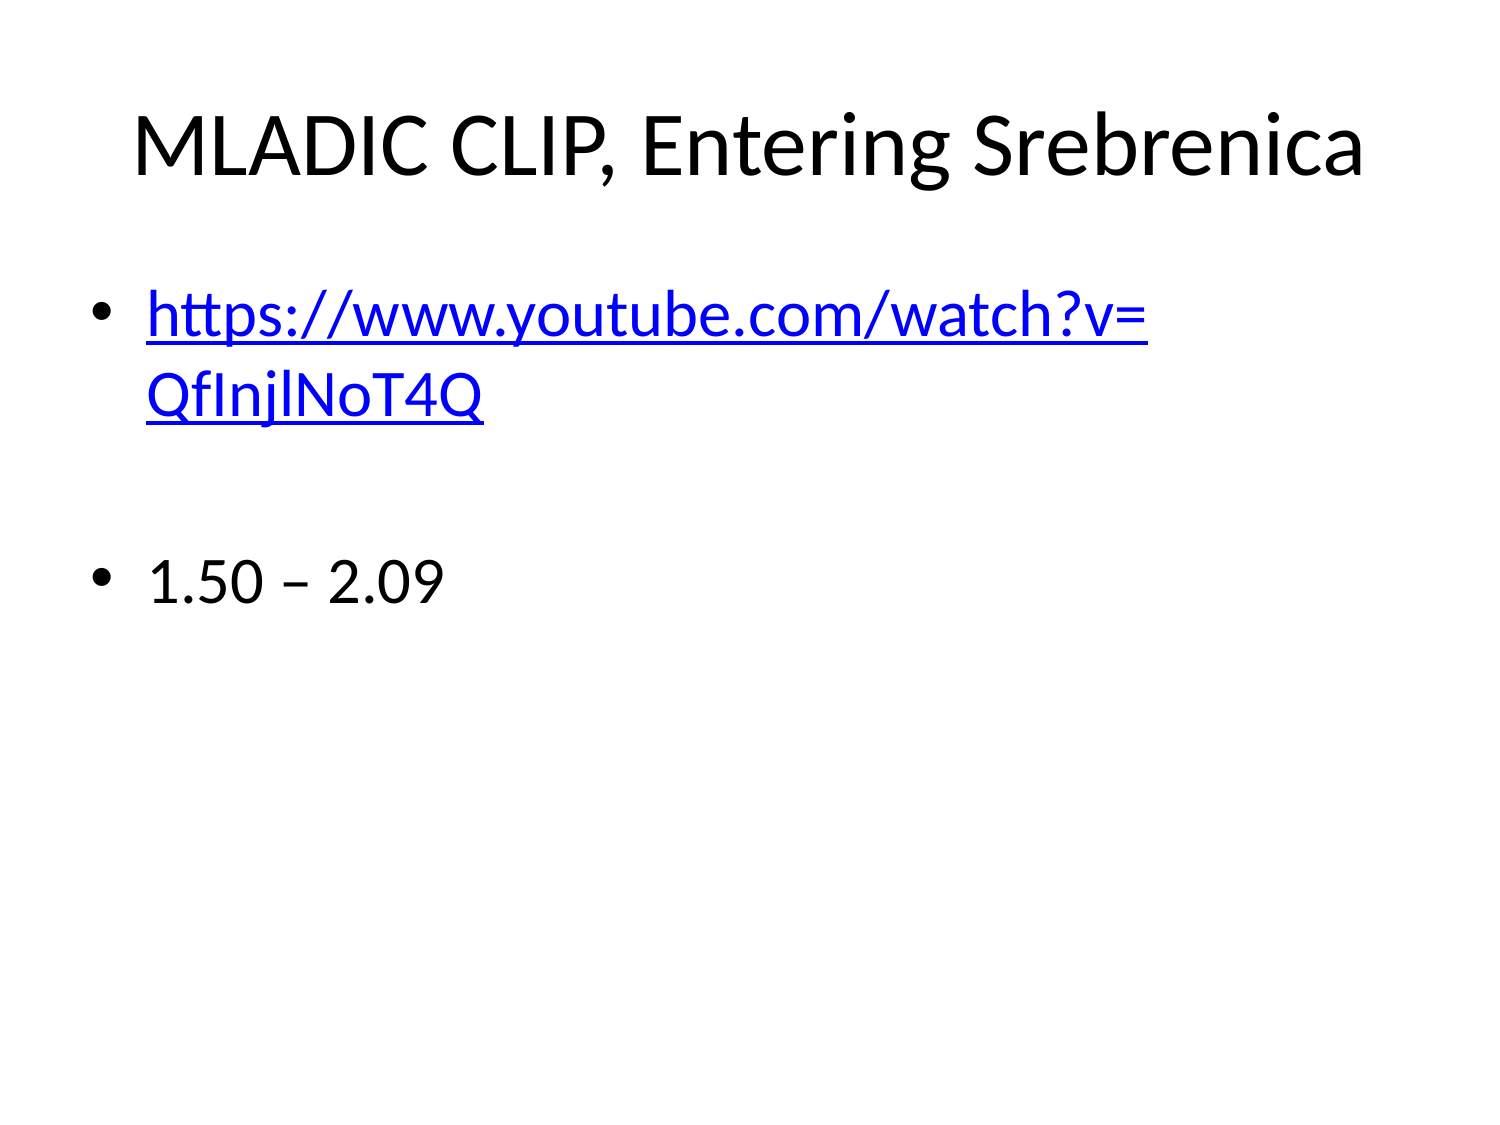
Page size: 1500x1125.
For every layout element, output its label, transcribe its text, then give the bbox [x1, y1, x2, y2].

title MLADIC CLIP, Entering Srebrenica [75, 45, 1425, 233]
list https://www.youtube.com/watch?v=QfInjlNoT4Q 1.50 – 2.09 [75, 262, 1425, 1005]
